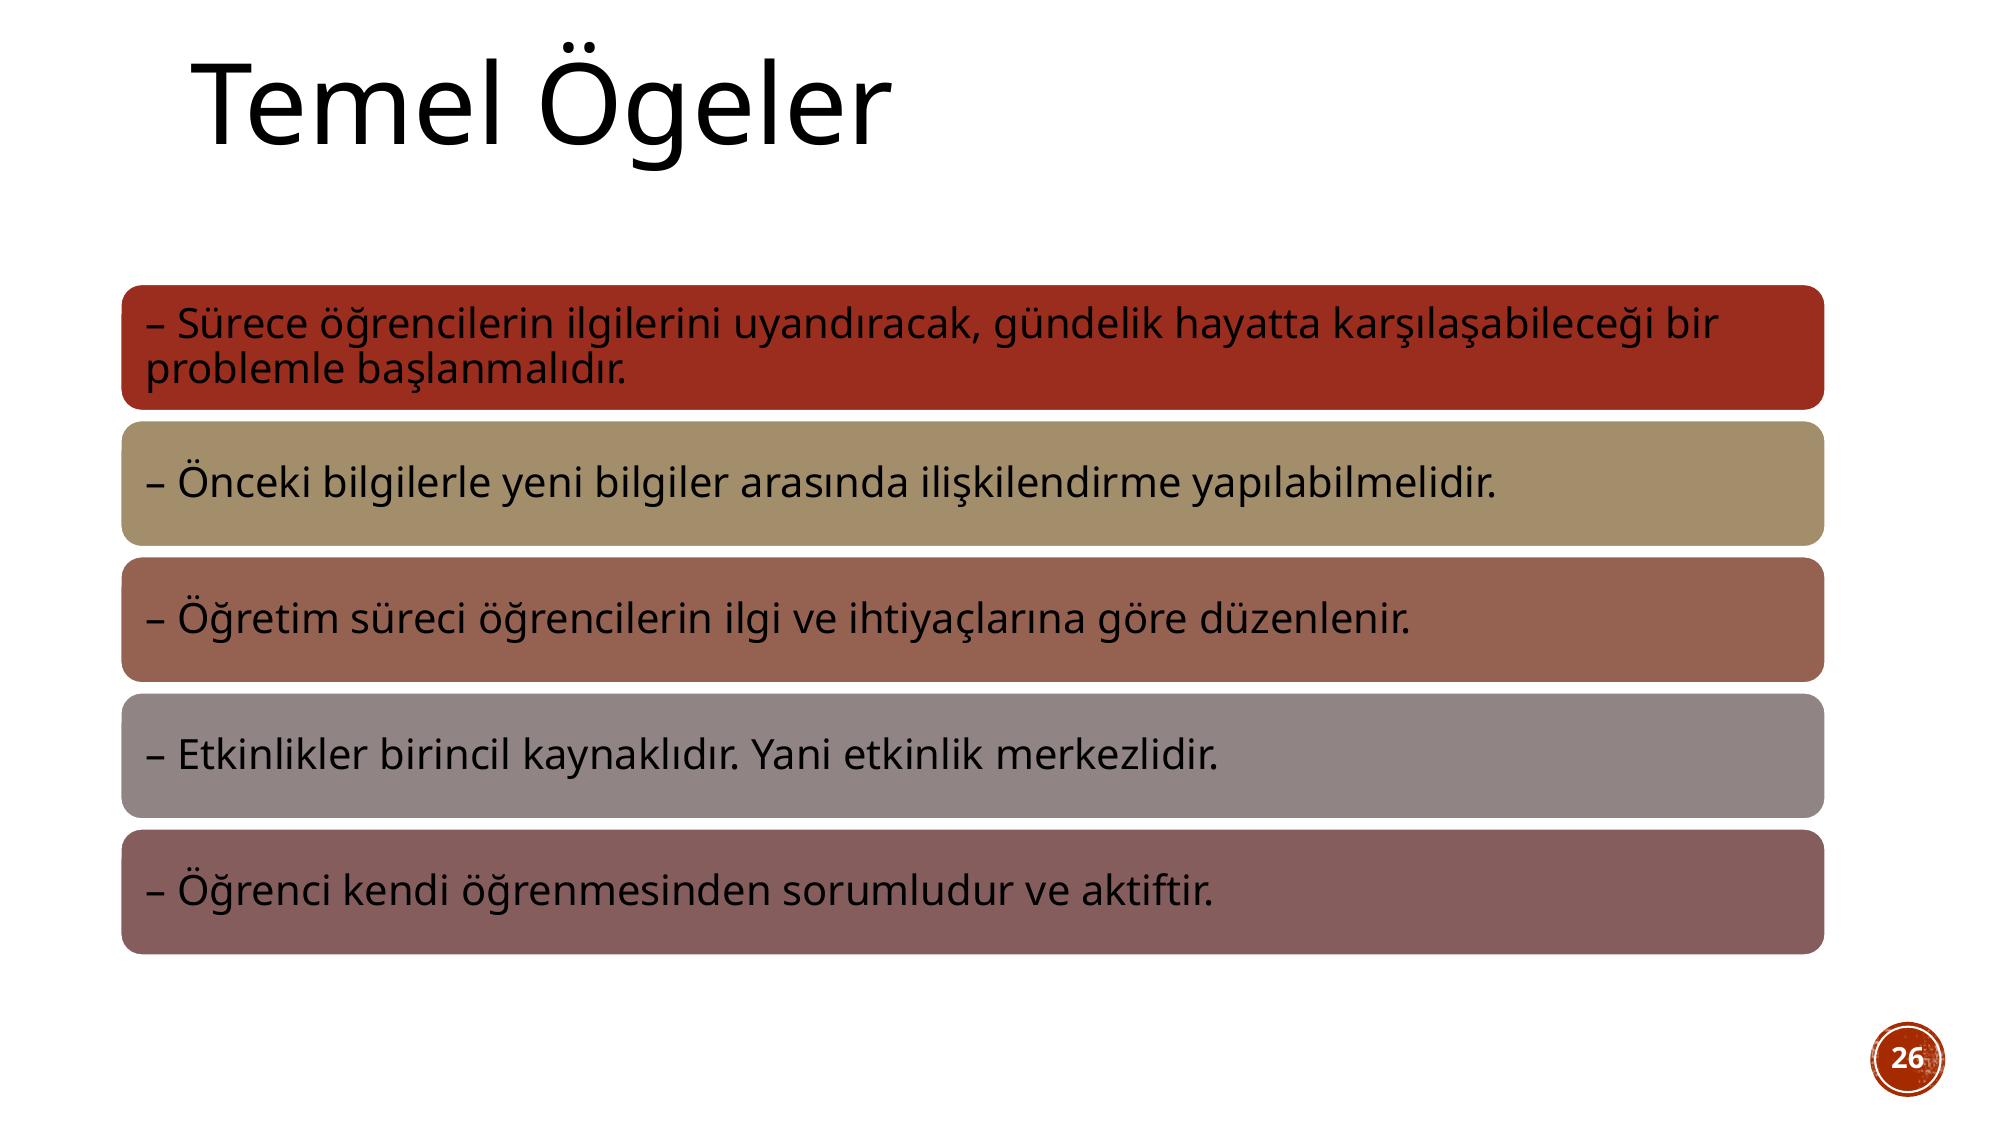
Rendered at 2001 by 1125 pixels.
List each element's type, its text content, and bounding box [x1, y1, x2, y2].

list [121, 280, 1824, 959]
slide_number 26 [1855, 1028, 1961, 1089]
title Temel Ögeler [175, 0, 1826, 217]
